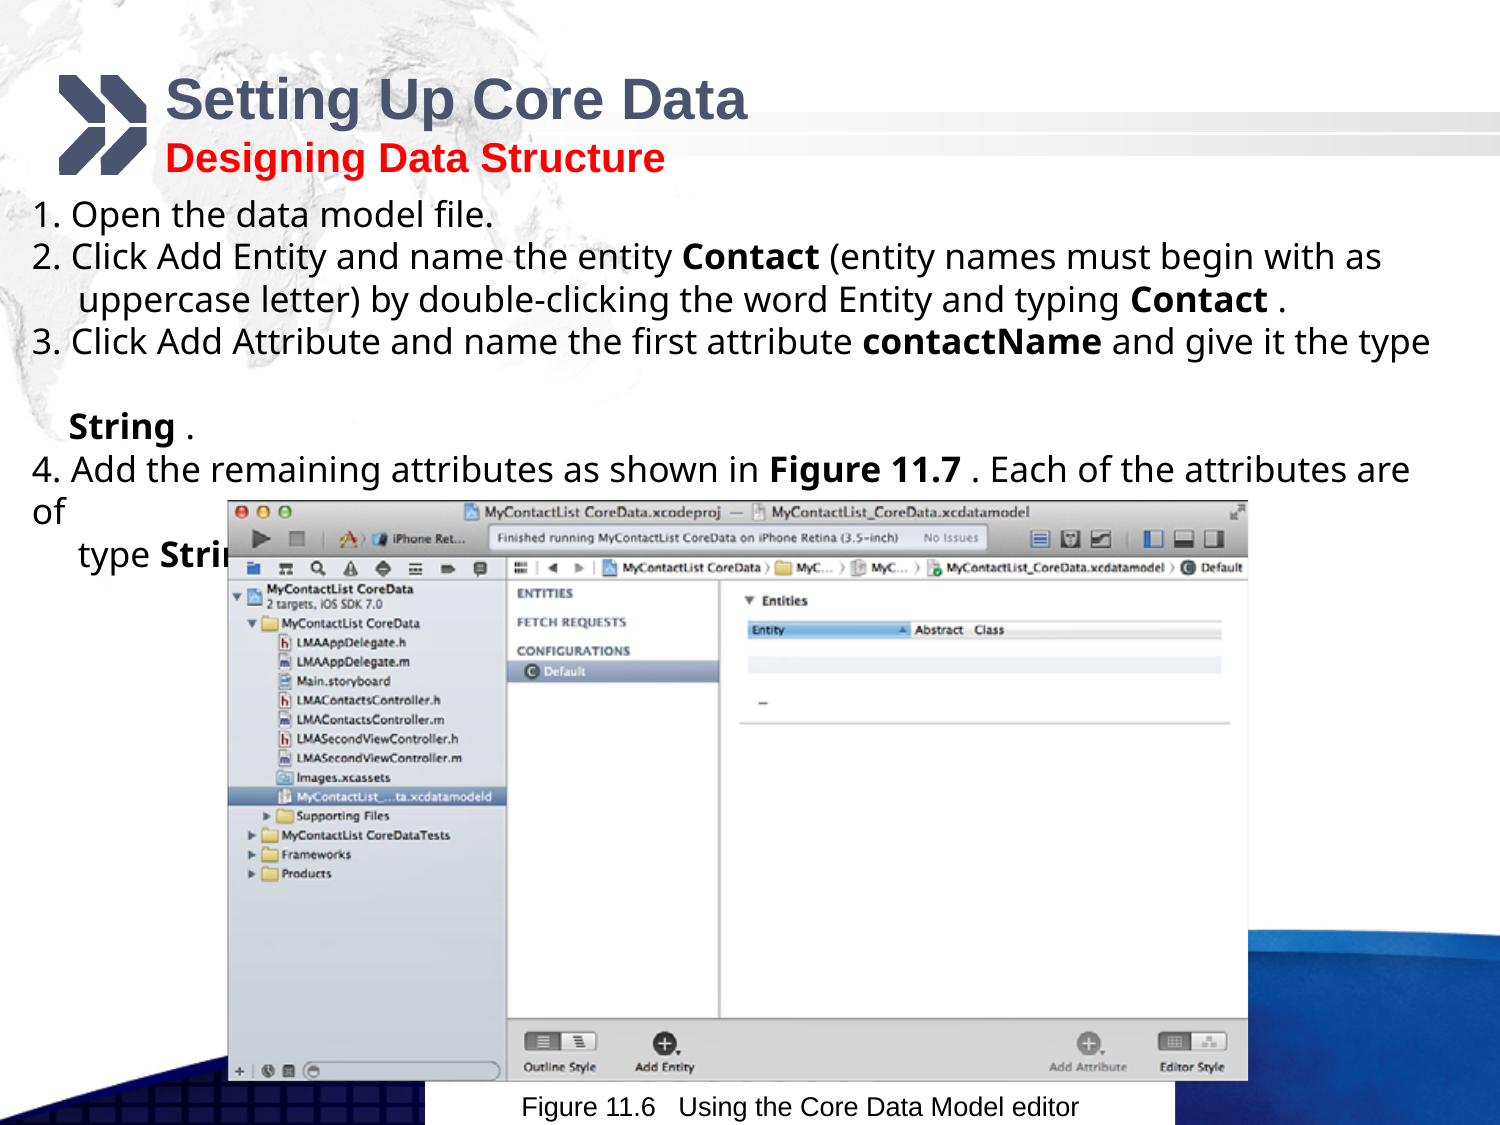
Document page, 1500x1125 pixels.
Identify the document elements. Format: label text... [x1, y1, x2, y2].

title Setting Up Core Data Designing Data Structure [149, 74, 1388, 168]
picture [0, 0, 1500, 1125]
text_box Figure 11.6 Using the Core Data Model editor [425, 1089, 1176, 1125]
text_box 1. Open the data model file. 2. Click Add Entity and name the entity Contact (entity names must begin with as uppercase letter) by double-clicking the word Entity and typing Contact . 3. Click Add Attribute and name the first attribute contactName and give it the type String . 4. Add the remaining attributes as shown in Figure 11.7 . Each of the attributes are of type String except birthday, which is Date . [17, 184, 1459, 582]
